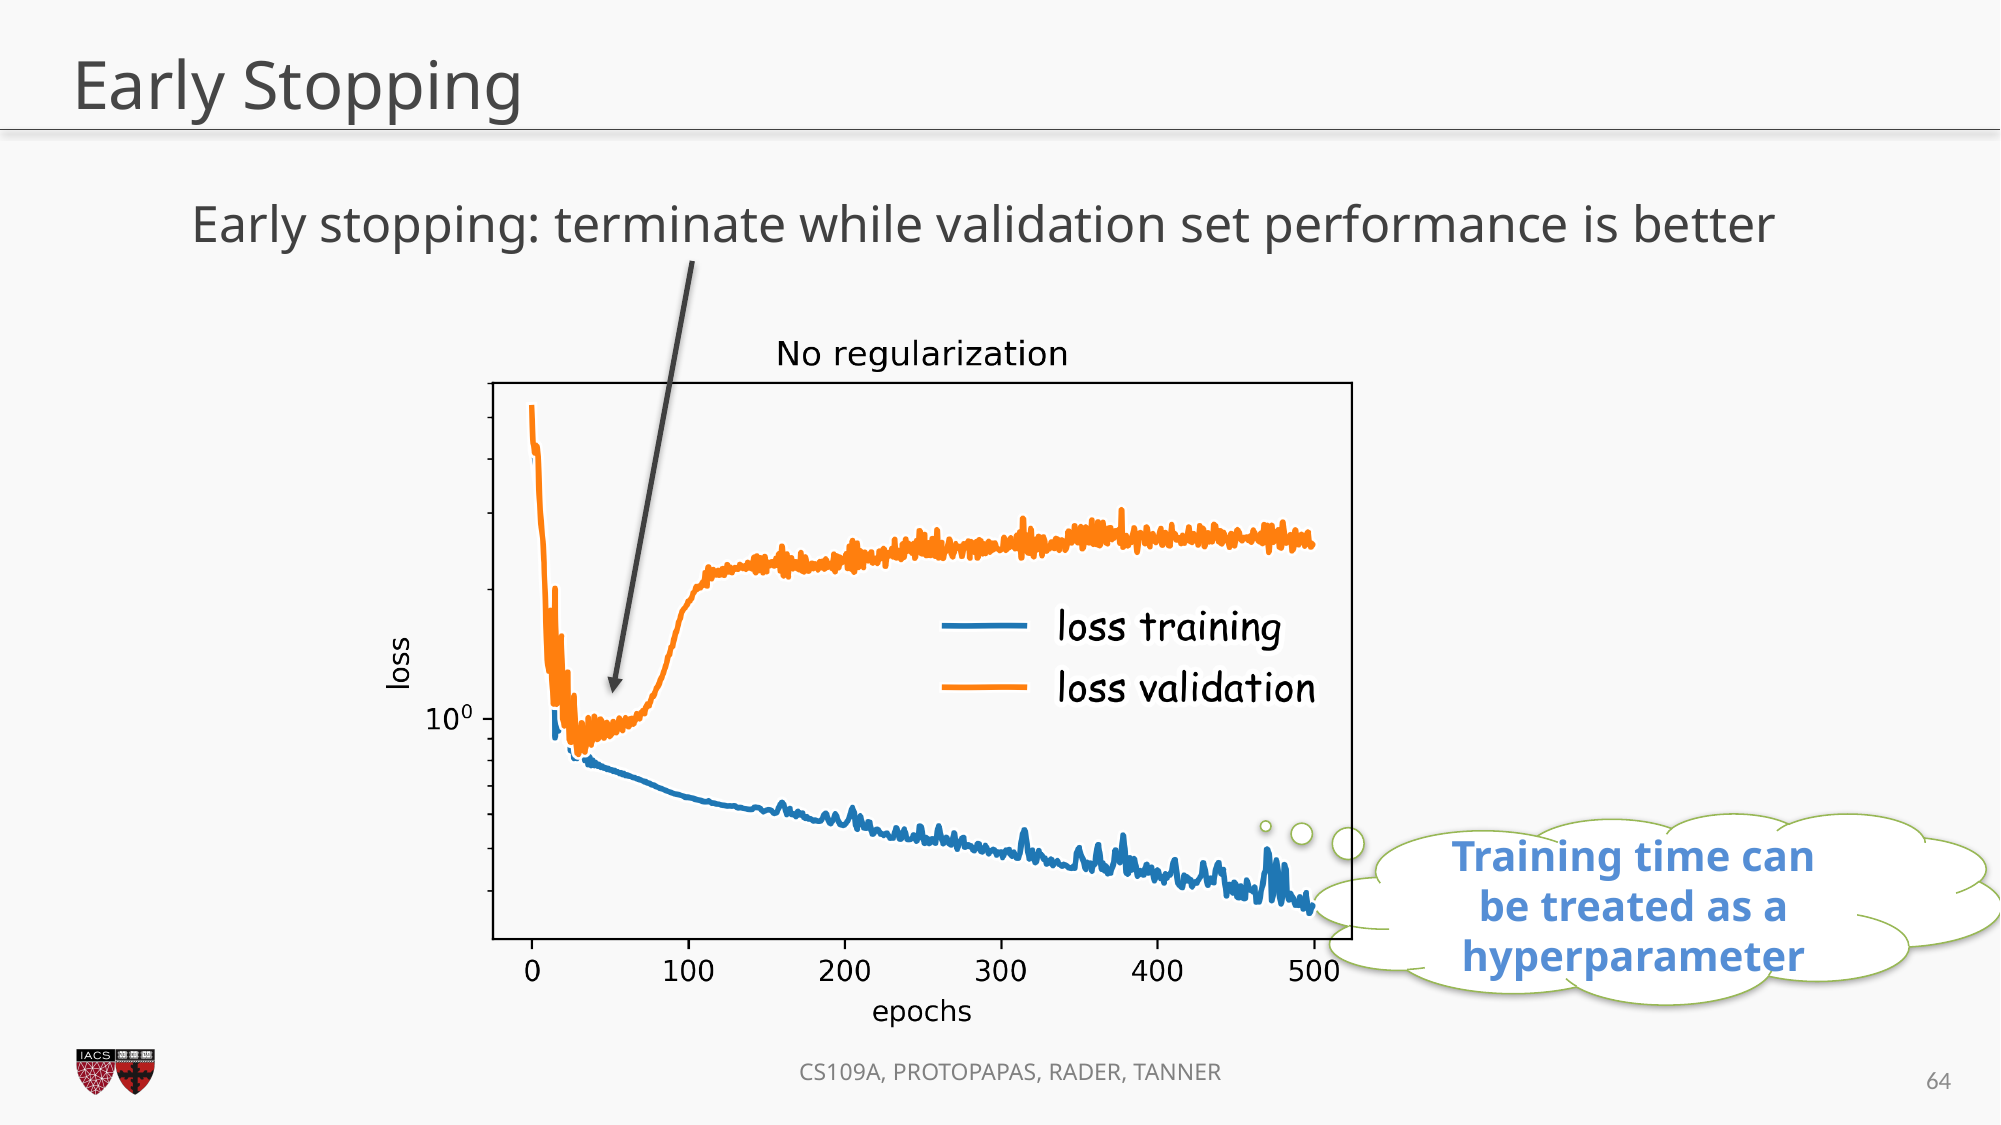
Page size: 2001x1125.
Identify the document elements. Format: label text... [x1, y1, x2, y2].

picture [296, 694, 1523, 1102]
picture [75, 1049, 155, 1095]
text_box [176, 184, 1824, 694]
slide_number 64 [1521, 1050, 1967, 1110]
text_box Training time can be treated as a hyperparameter [1527, 813, 2000, 1006]
title Early Stopping [57, 35, 1943, 162]
